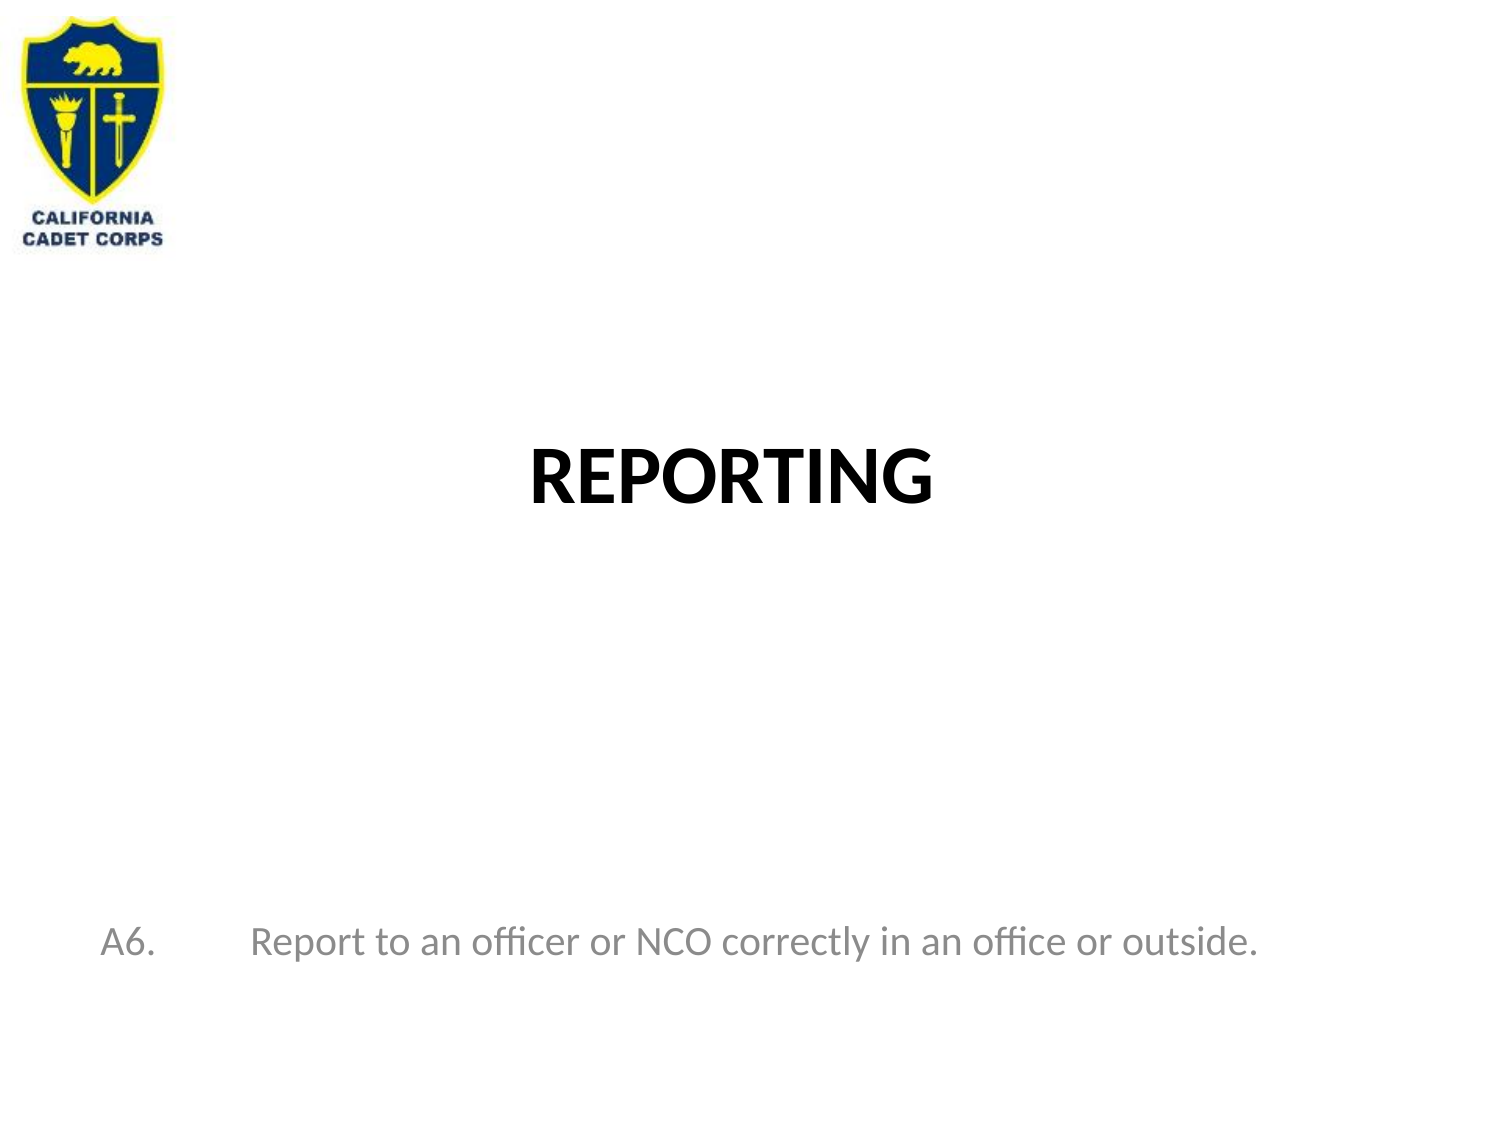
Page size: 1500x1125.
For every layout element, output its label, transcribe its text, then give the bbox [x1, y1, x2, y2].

picture [0, 16, 186, 261]
title Reporting [85, 412, 1361, 636]
list A6. Report to an officer or NCO correctly in an office or outside. [85, 725, 1361, 972]
